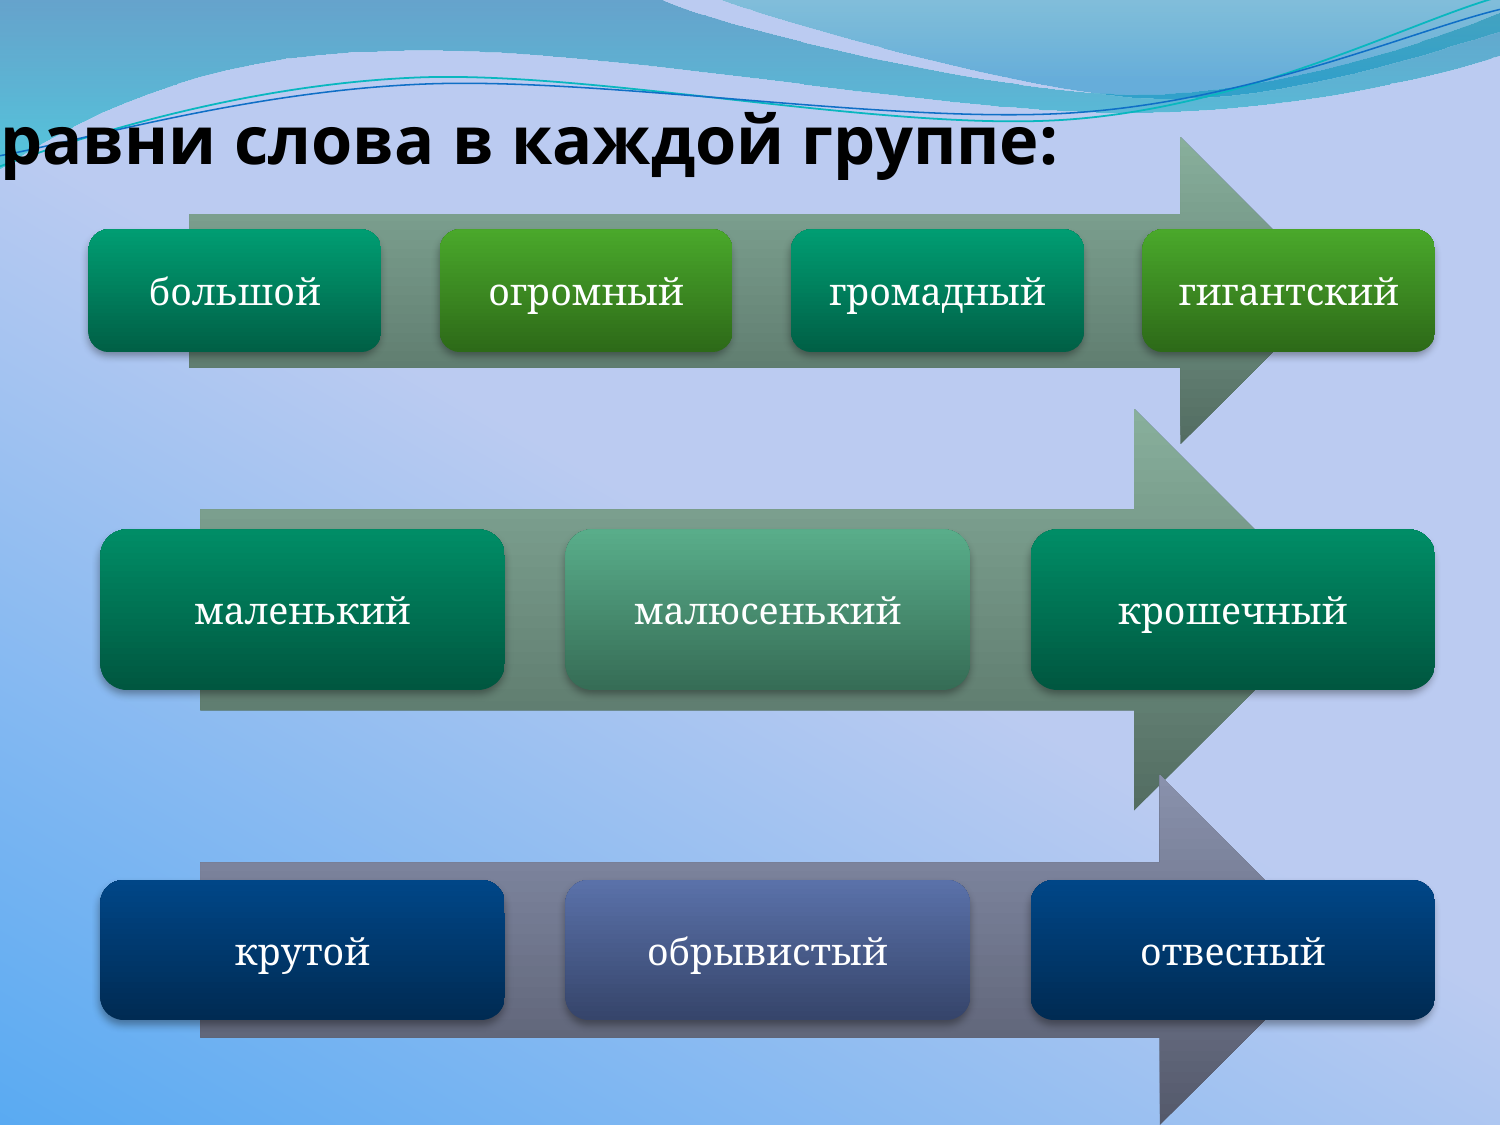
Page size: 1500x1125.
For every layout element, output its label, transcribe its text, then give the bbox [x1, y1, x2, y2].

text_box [100, 774, 1436, 1125]
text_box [100, 408, 1436, 774]
text_box Сравни слова в каждой группе: [0, 90, 1074, 185]
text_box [88, 136, 1436, 445]
